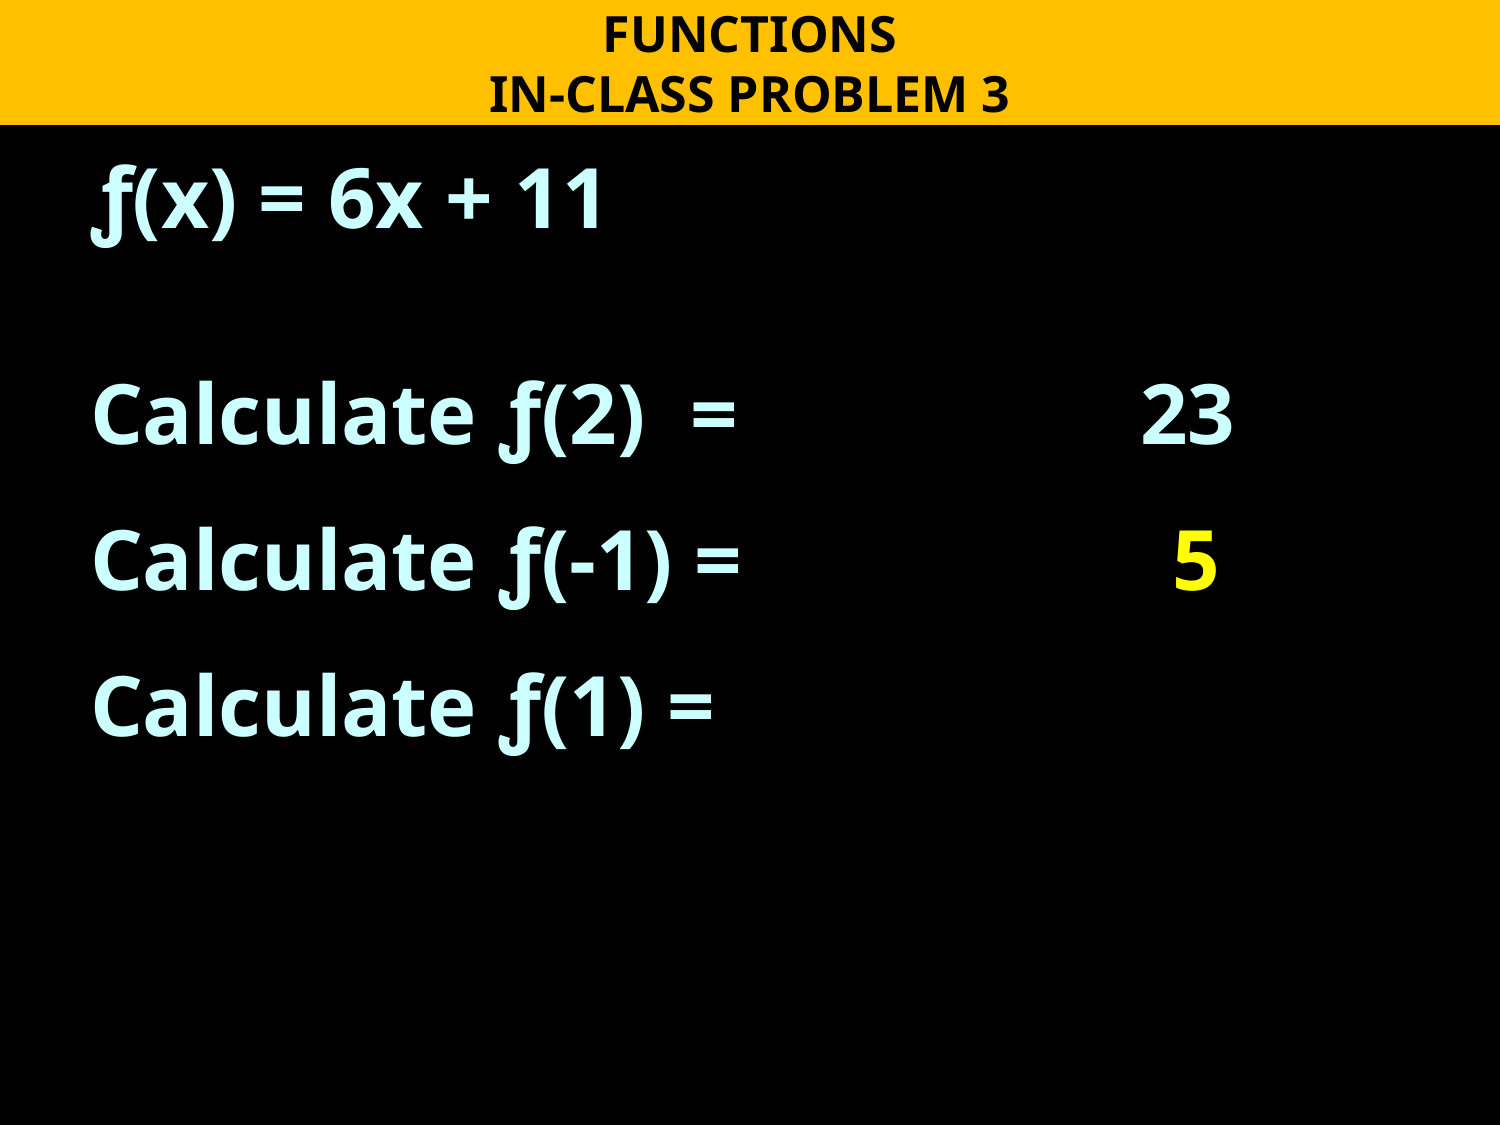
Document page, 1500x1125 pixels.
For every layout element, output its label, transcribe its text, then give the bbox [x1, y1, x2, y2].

text_box FUNCTIONS IN-CLASS PROBLEM 3 [0, 0, 1500, 125]
list ƒ(x) = 6x + 11 Calculate ƒ(2) = 23 Calculate ƒ(-1) = 5 Calculate ƒ(1) = [75, 137, 1425, 1063]
